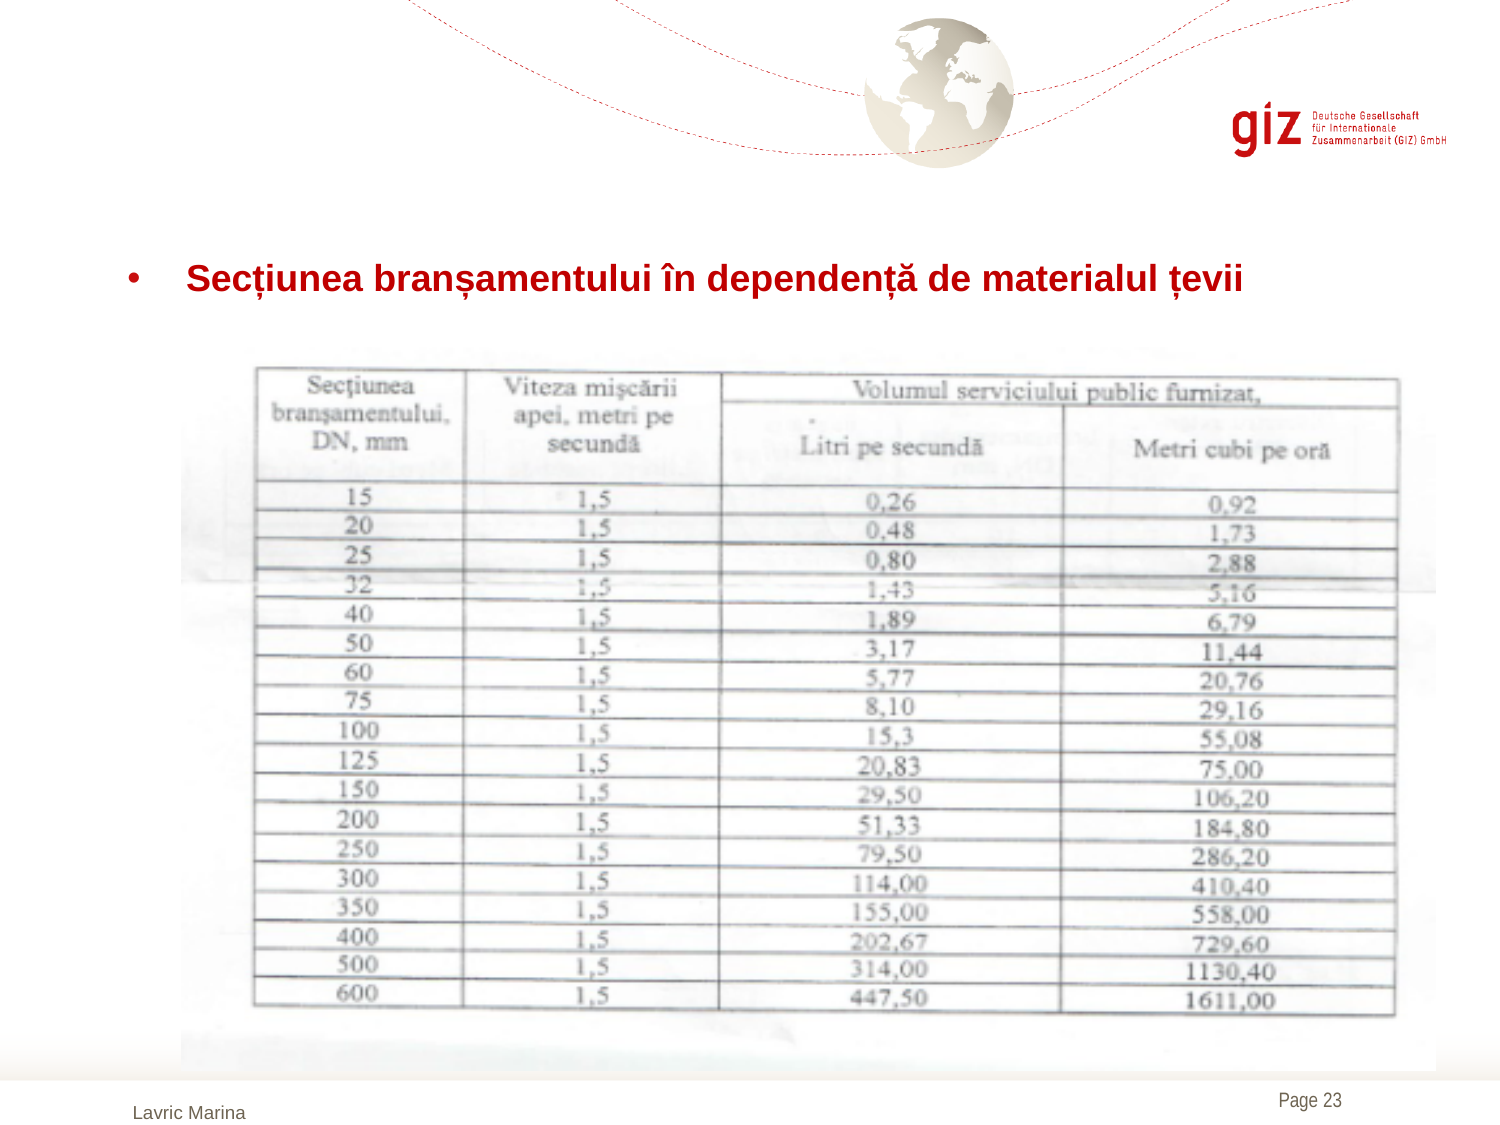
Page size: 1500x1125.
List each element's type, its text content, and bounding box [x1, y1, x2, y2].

picture [0, 0, 1500, 184]
picture [0, 347, 1500, 1081]
list Secțiunea branșamentului în dependență de materialul țevii Lavric Marina [111, 203, 1389, 1028]
